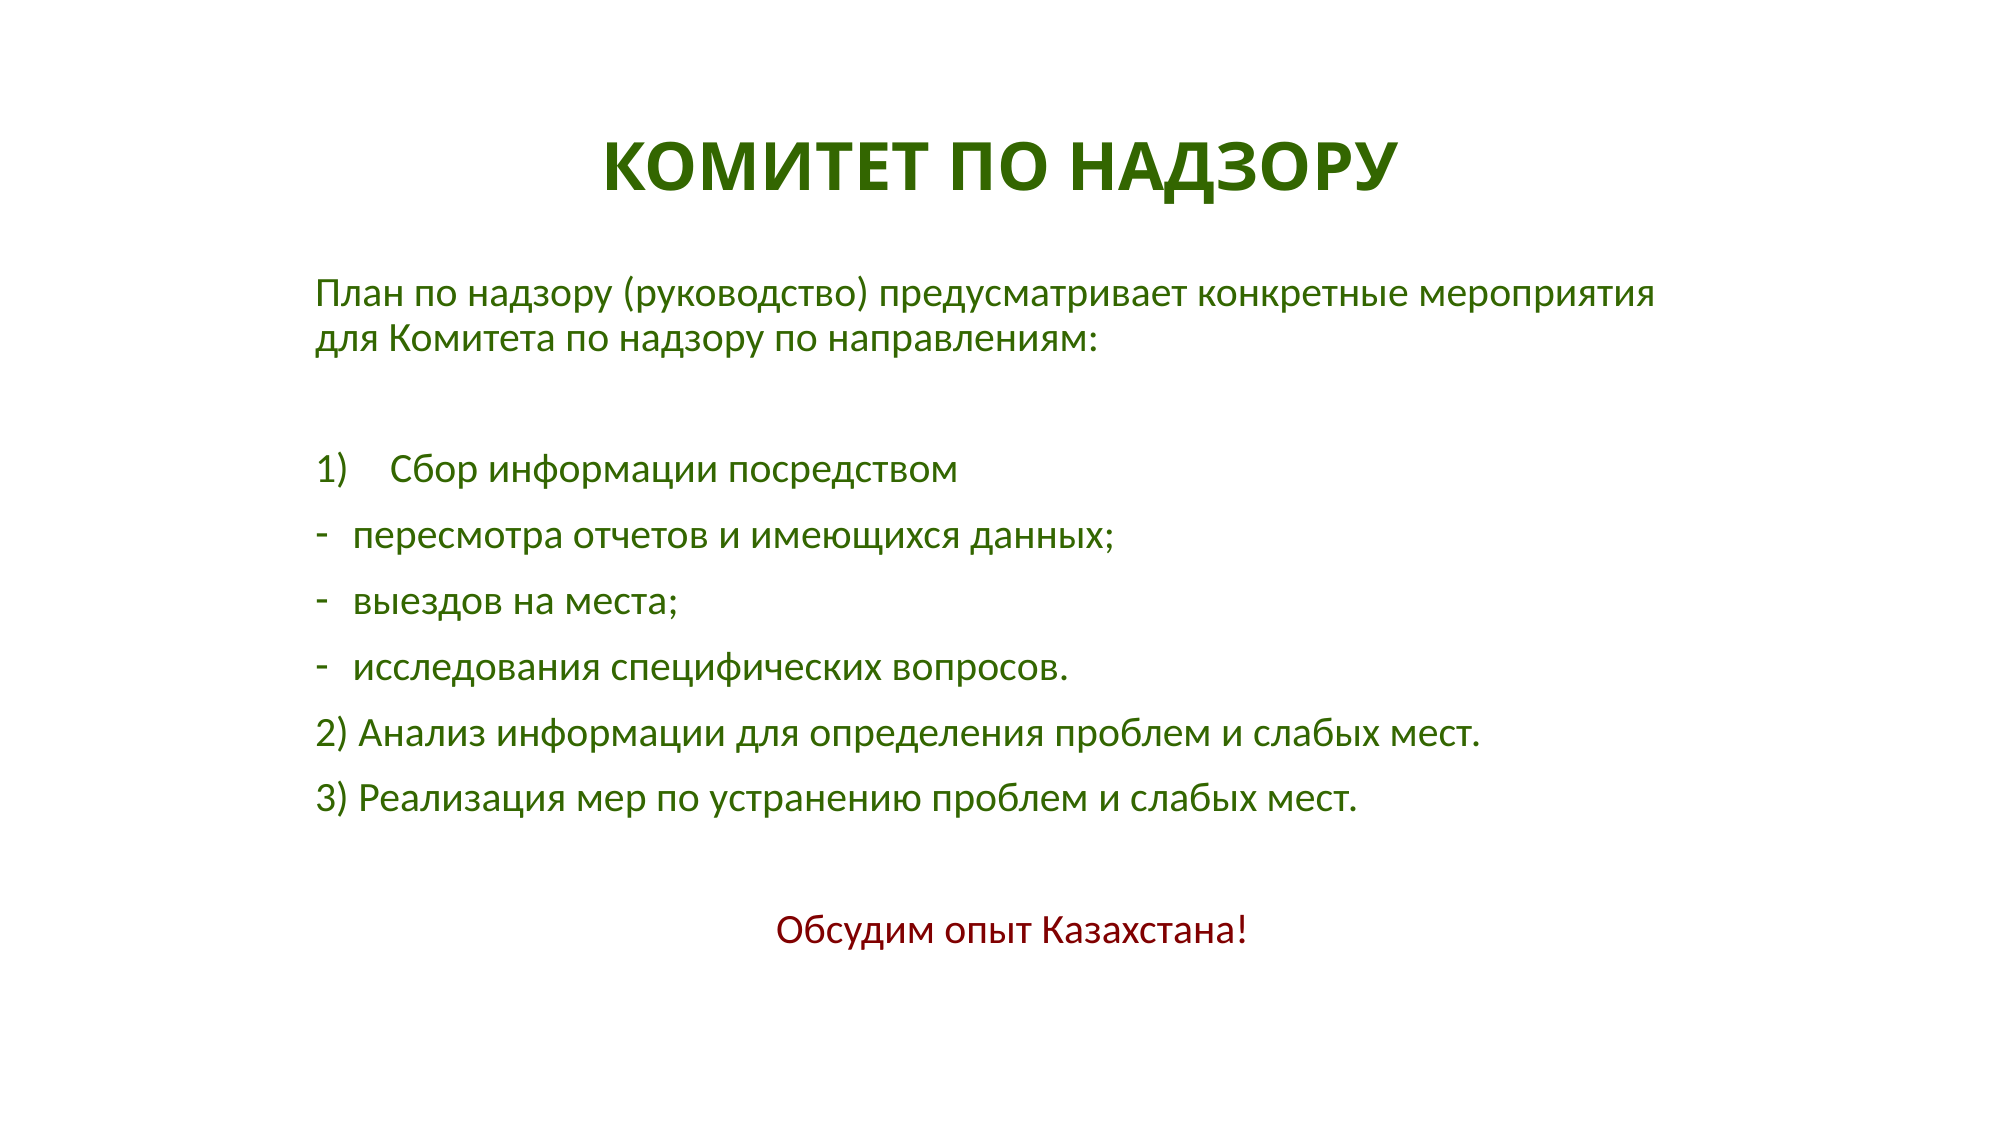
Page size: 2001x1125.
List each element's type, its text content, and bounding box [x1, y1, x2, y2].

list План по надзору (руководство) предусматривает конкретные мероприятия для Комитета по надзору по направлениям: Сбор информации посредством пересмотра отчетов и имеющихся данных; выездов на места; исследования специфических вопросов. 2) Анализ информации для определения проблем и слабых мест. 3) Реализация мер по устранению проблем и слабых мест. Обсудим опыт Казахстана! [300, 262, 1725, 1075]
title КОМИТЕТ ПО НАДЗОРУ [137, 59, 1863, 278]
